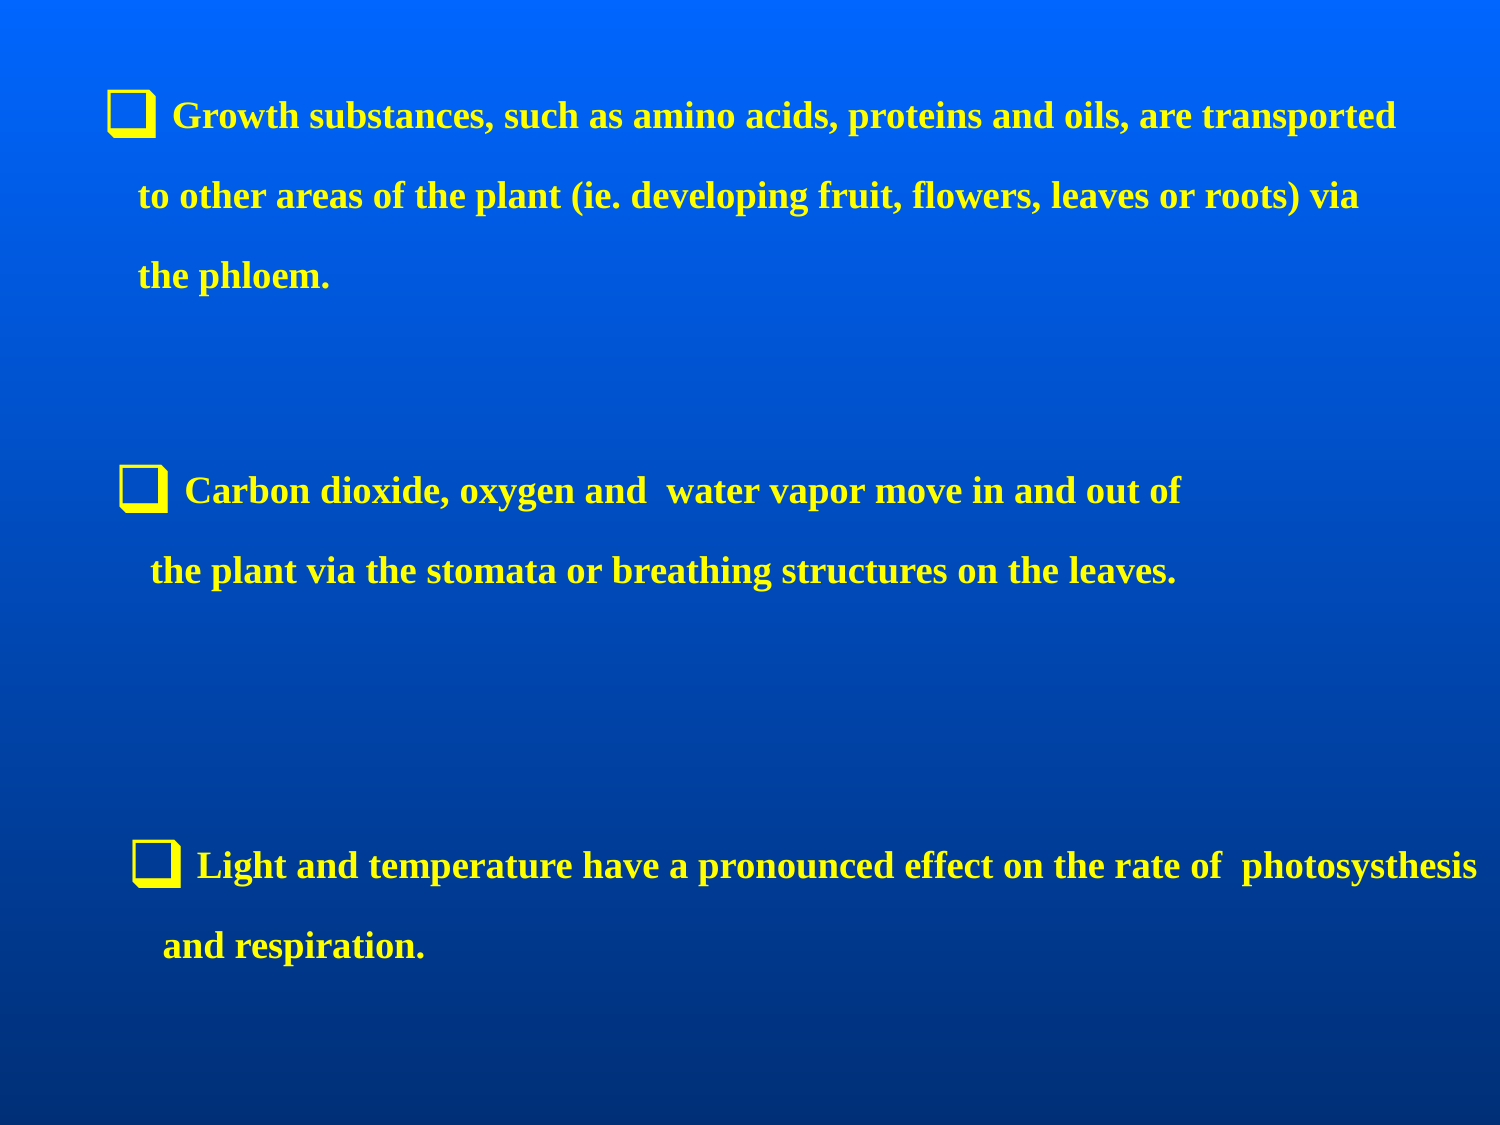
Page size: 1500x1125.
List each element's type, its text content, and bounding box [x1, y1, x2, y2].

text_box Carbon dioxide, oxygen and water vapor move in and out of the plant via the stomata or breathing structures on the leaves. [99, 449, 1250, 625]
text_box Growth substances, such as amino acids, proteins and oils, are transported to other areas of the plant (ie. developing fruit, flowers, leaves or roots) via the phloem. [87, 74, 1425, 330]
text_box Light and temperature have a pronounced effect on the rate of photosysthesis and respiration. [112, 824, 1500, 1000]
